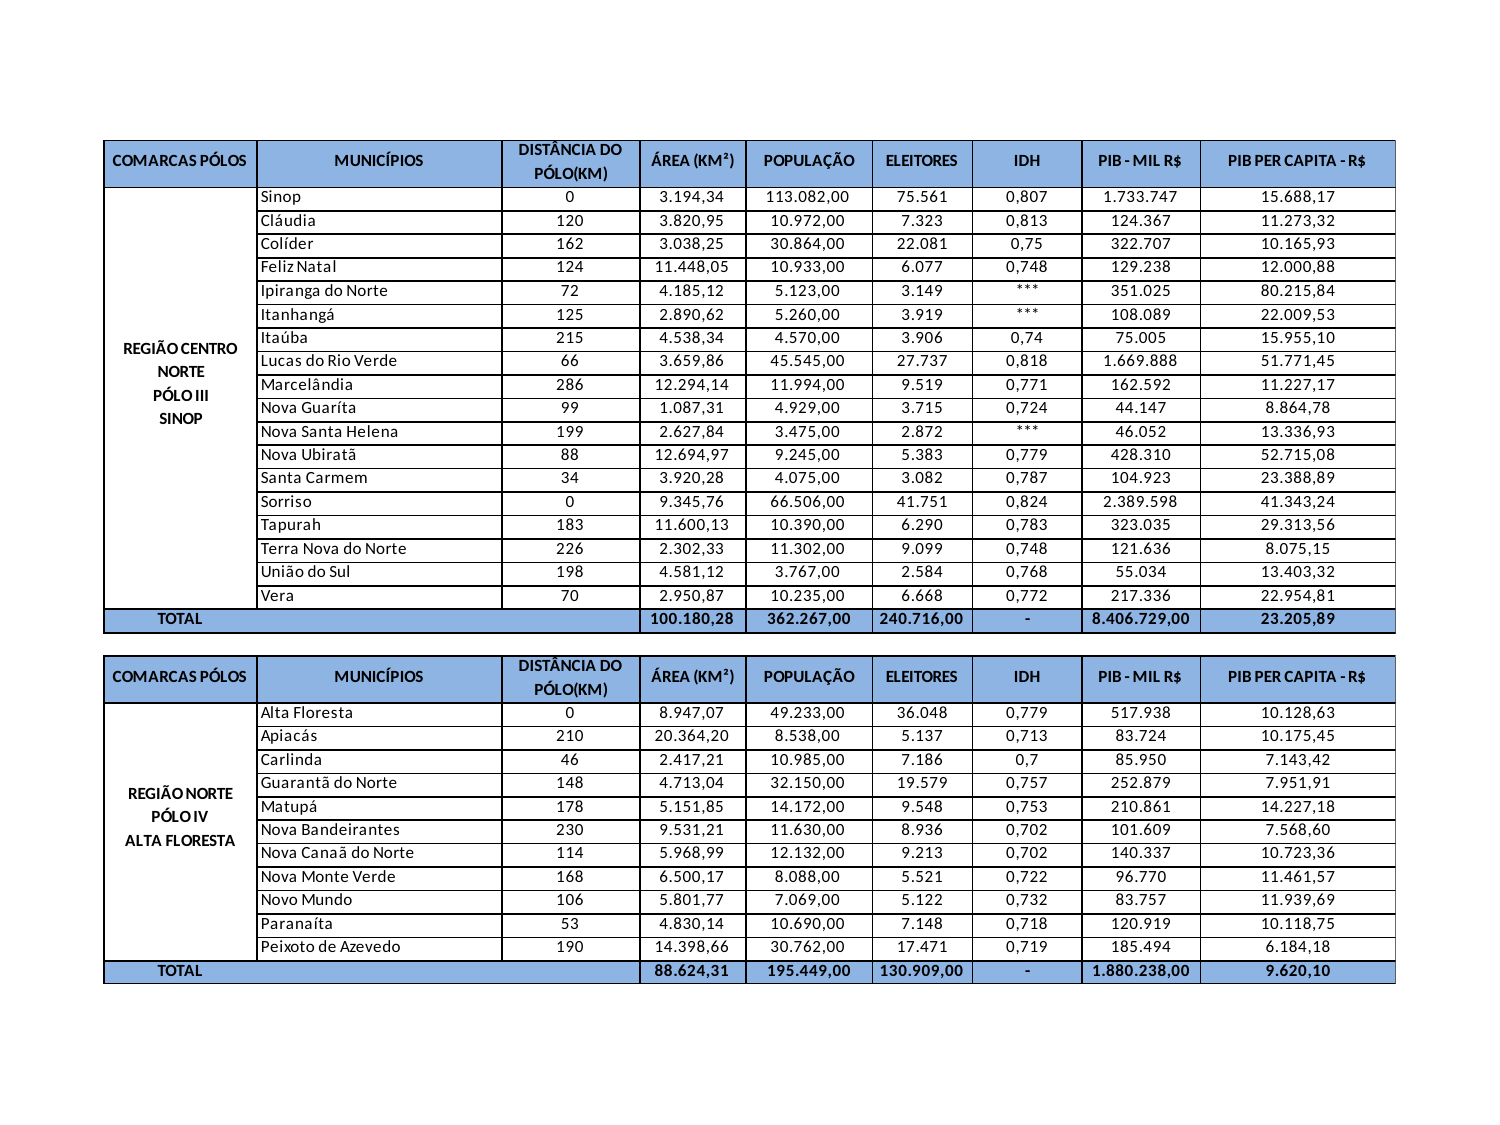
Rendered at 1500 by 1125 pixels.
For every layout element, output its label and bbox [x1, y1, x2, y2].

picture [102, 139, 1398, 986]
